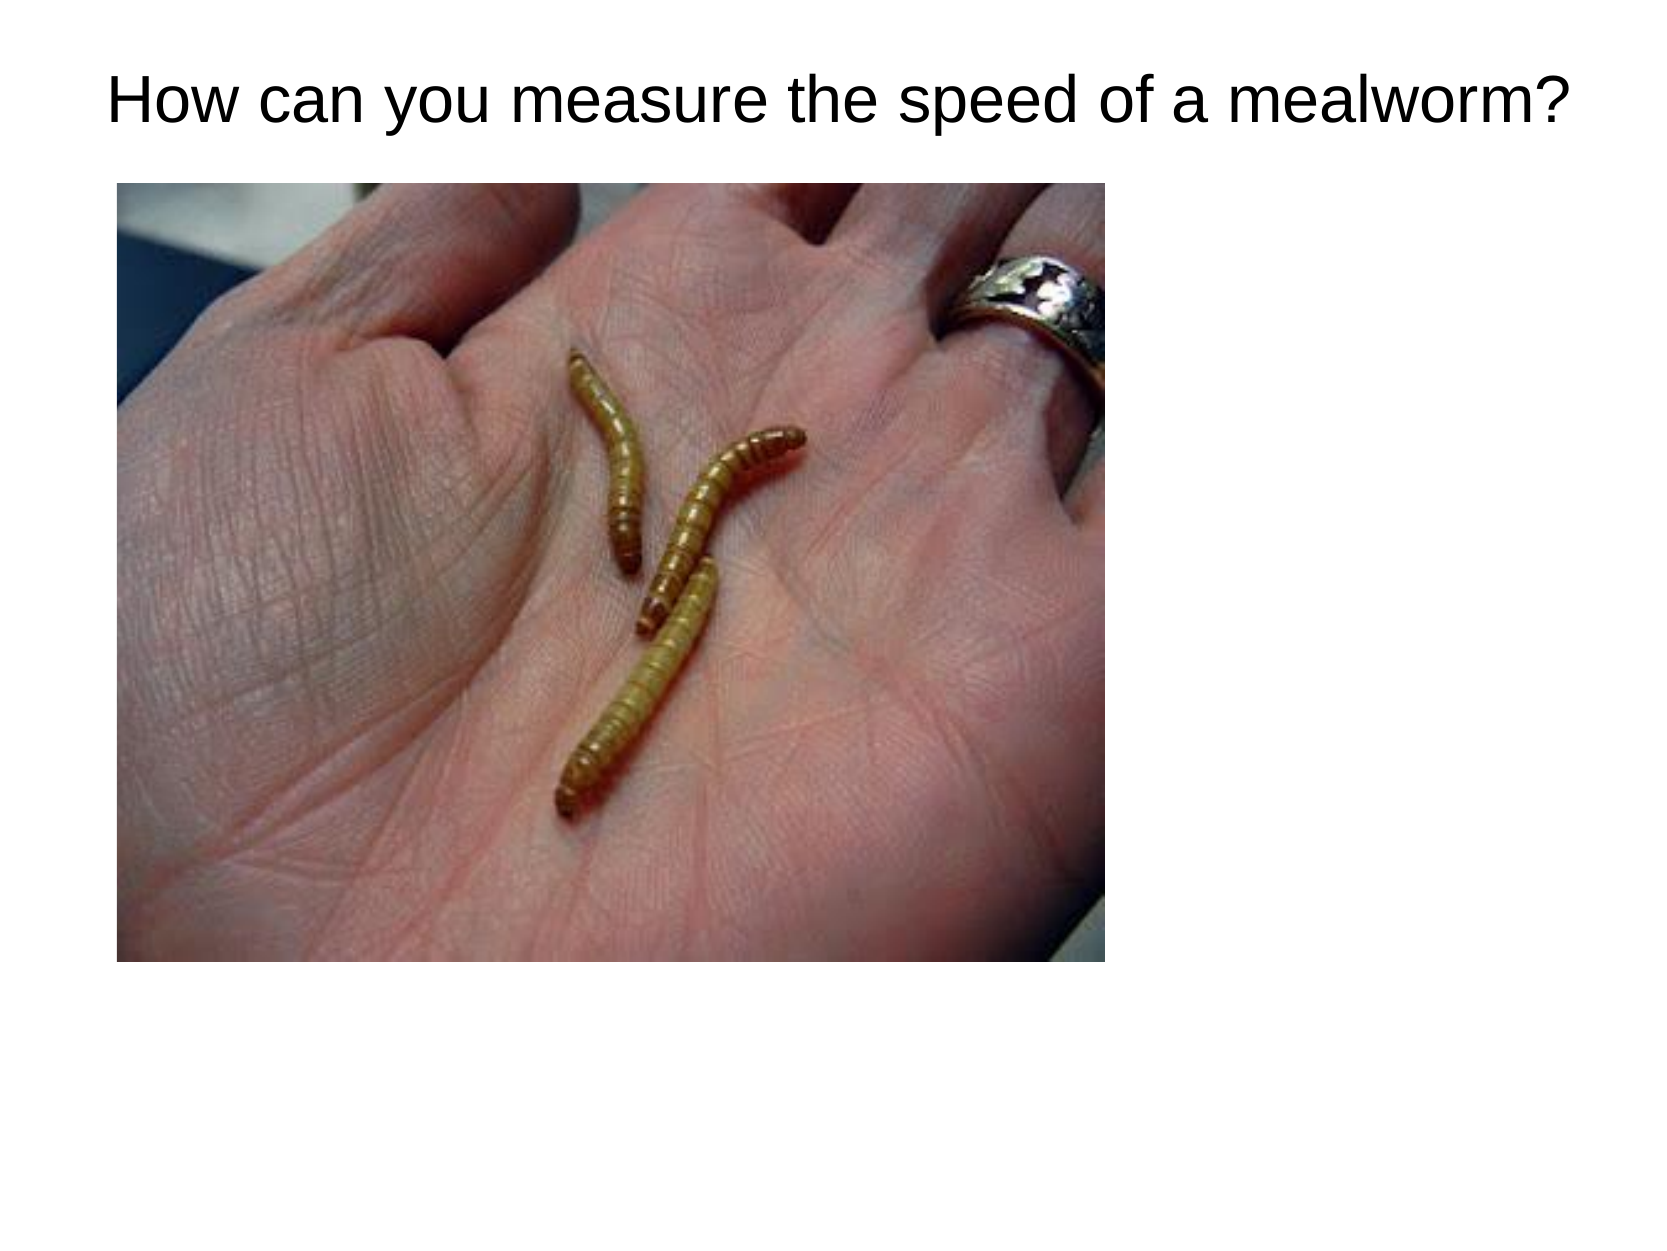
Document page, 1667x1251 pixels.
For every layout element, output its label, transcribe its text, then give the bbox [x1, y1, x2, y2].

text_box How can you measure the speed of a mealworm? [100, 49, 1596, 142]
text_box [116, 183, 1105, 962]
